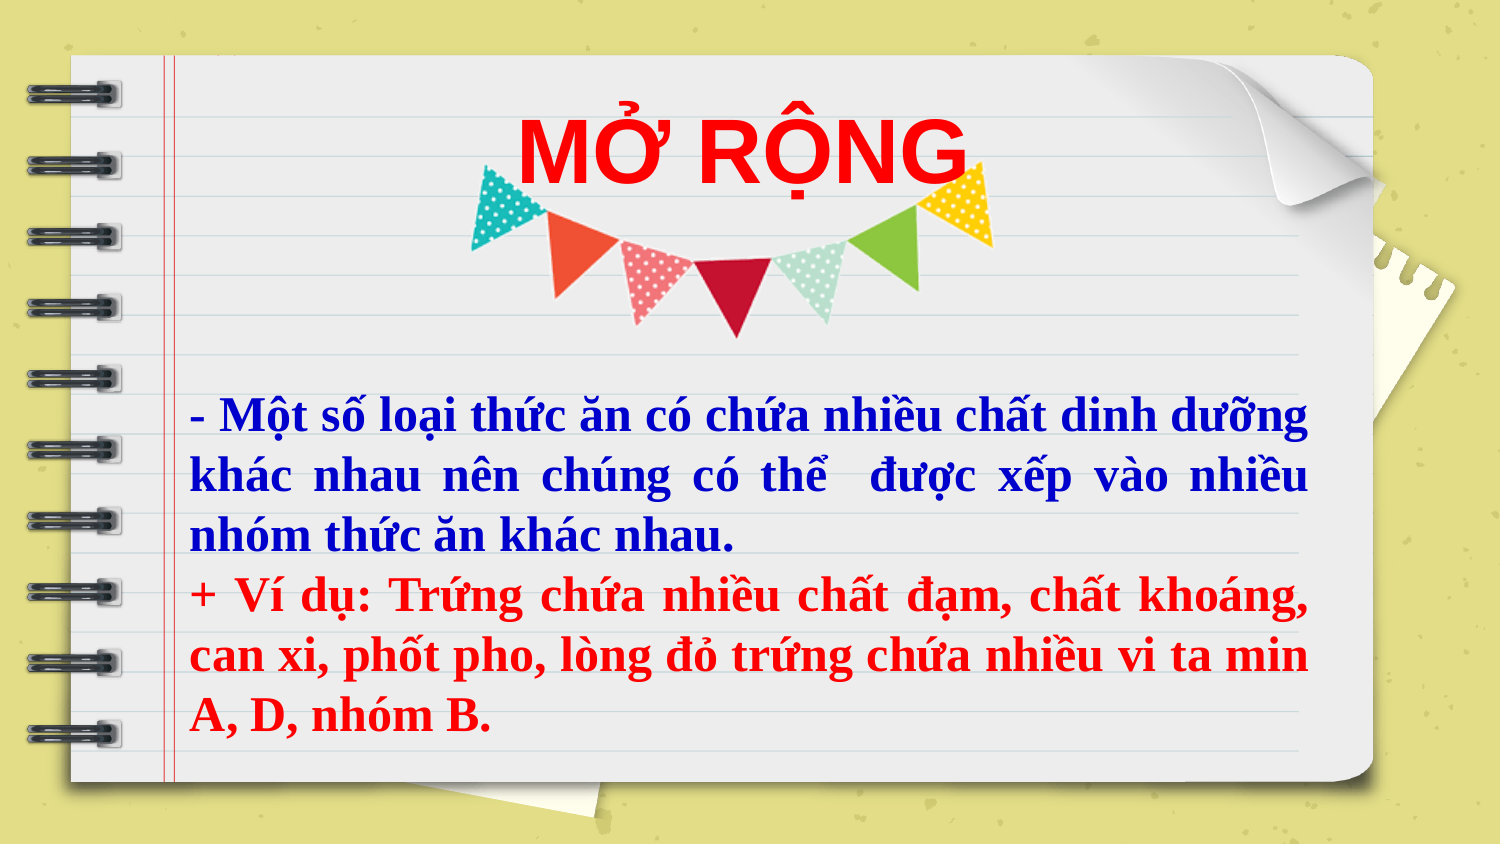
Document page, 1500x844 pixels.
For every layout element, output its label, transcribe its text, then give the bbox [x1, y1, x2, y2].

text_box - Một số loại thức ăn có chứa nhiều chất dinh dưỡng khác nhau nên chúng có thể được xếp vào nhiều nhóm thức ăn khác nhau. + Ví dụ: Trứng chứa nhiều chất đạm, chất khoáng, can xi, phốt pho, lòng đỏ trứng chứa nhiều vi ta min A, D, nhóm B. [174, 373, 1325, 749]
text_box MỞ RỘNG [224, 84, 1263, 210]
picture [21, 22, 1500, 822]
